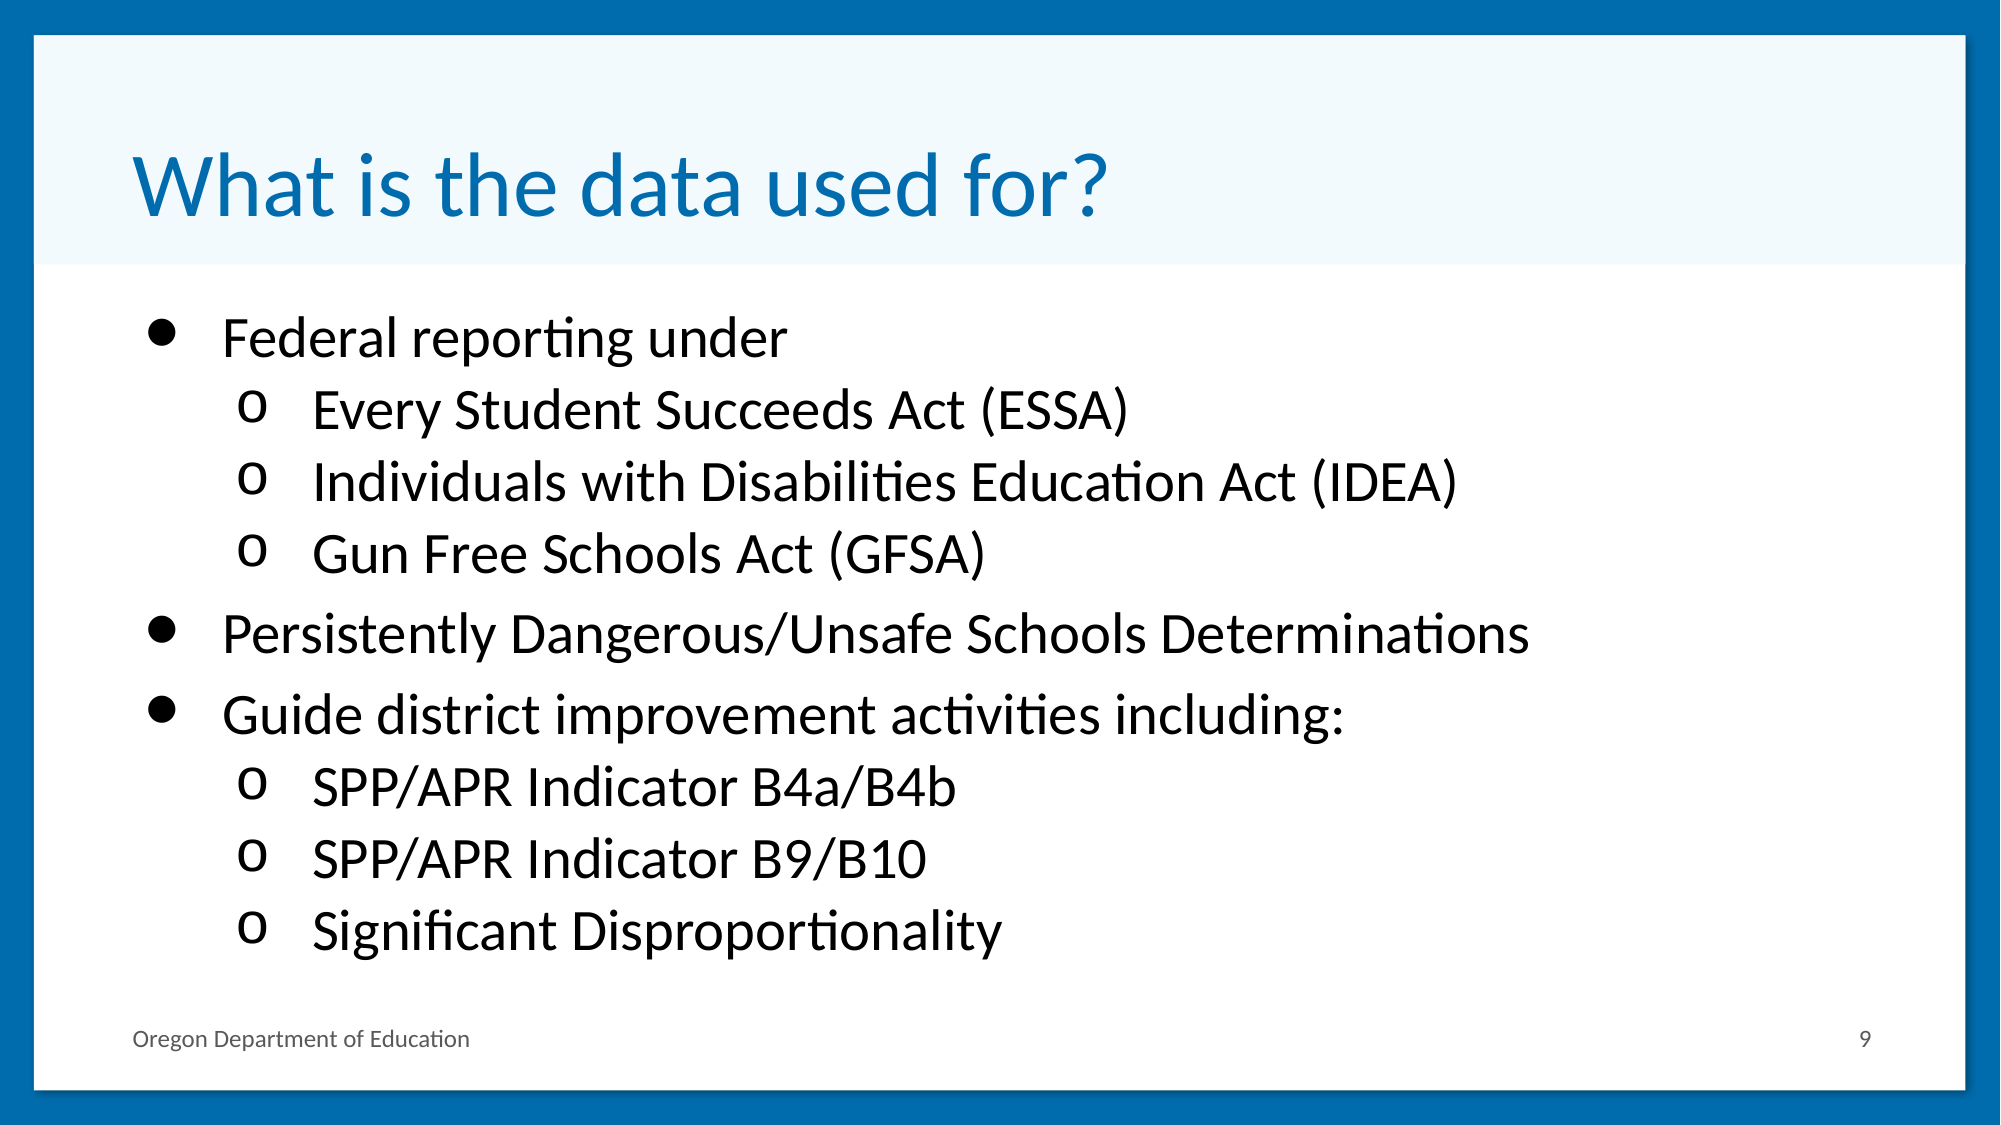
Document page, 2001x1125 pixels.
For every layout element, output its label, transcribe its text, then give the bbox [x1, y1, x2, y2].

slide_number 9 [1412, 1007, 1887, 1068]
list Federal reporting under Every Student Succeeds Act (ESSA) Individuals with Disabilities Education Act (IDEA) Gun Free Schools Act (GFSA) Persistently Dangerous/Unsafe Schools Determinations Guide district improvement activities including: SPP/APR Indicator B4a/B4b SPP/APR Indicator B9/B10 Significant Disproportionality [117, 299, 1887, 974]
title What is the data used for? [117, 75, 1887, 244]
footer Oregon Department of Education [117, 1007, 588, 1068]
